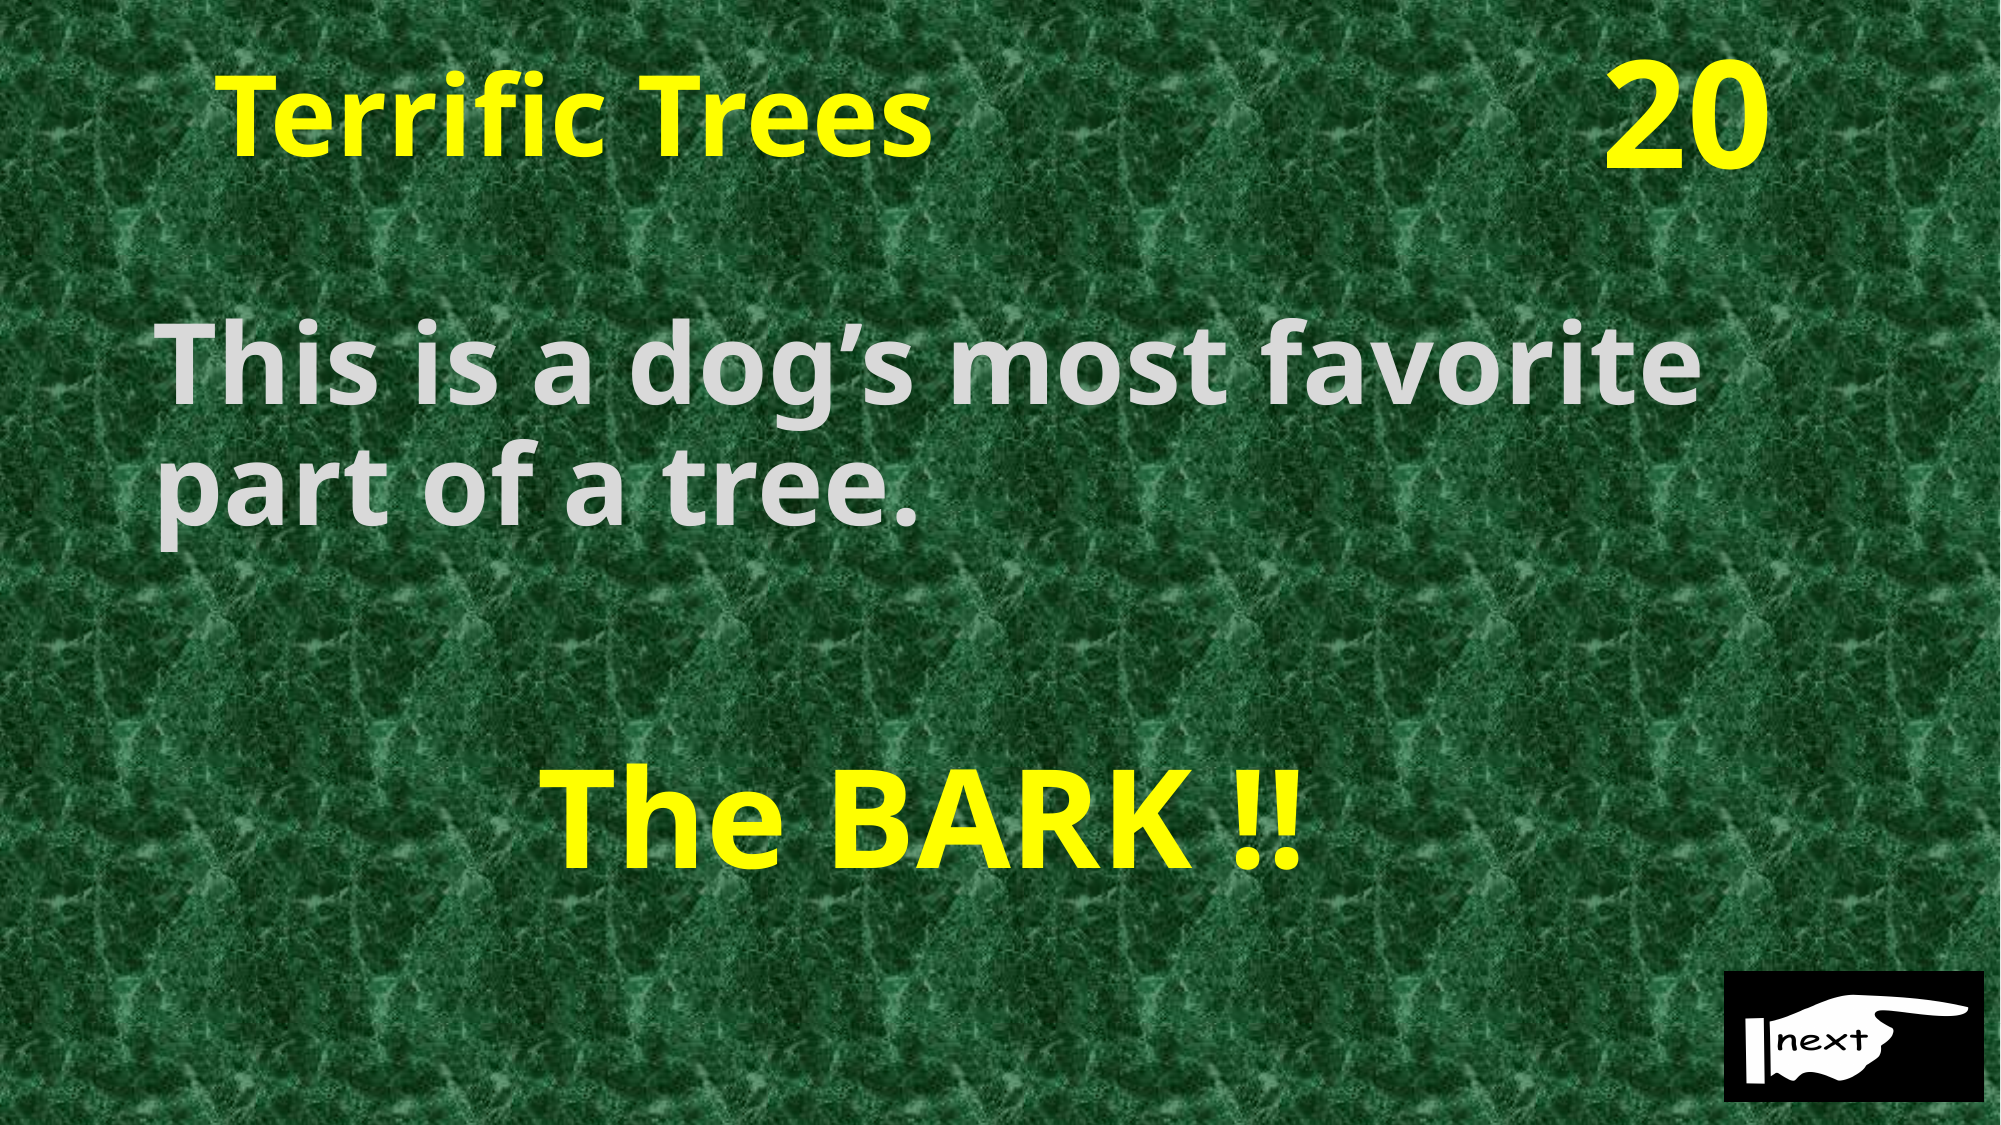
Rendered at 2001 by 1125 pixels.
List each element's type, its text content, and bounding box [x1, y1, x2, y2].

picture [0, 0, 2001, 1125]
text_box 20 [1586, 144, 1863, 230]
title Terrific Trees [198, 144, 959, 231]
text_box The BARK !! [492, 781, 1430, 867]
list This is a dog’s most favorite part of a tree. [137, 299, 1863, 1014]
